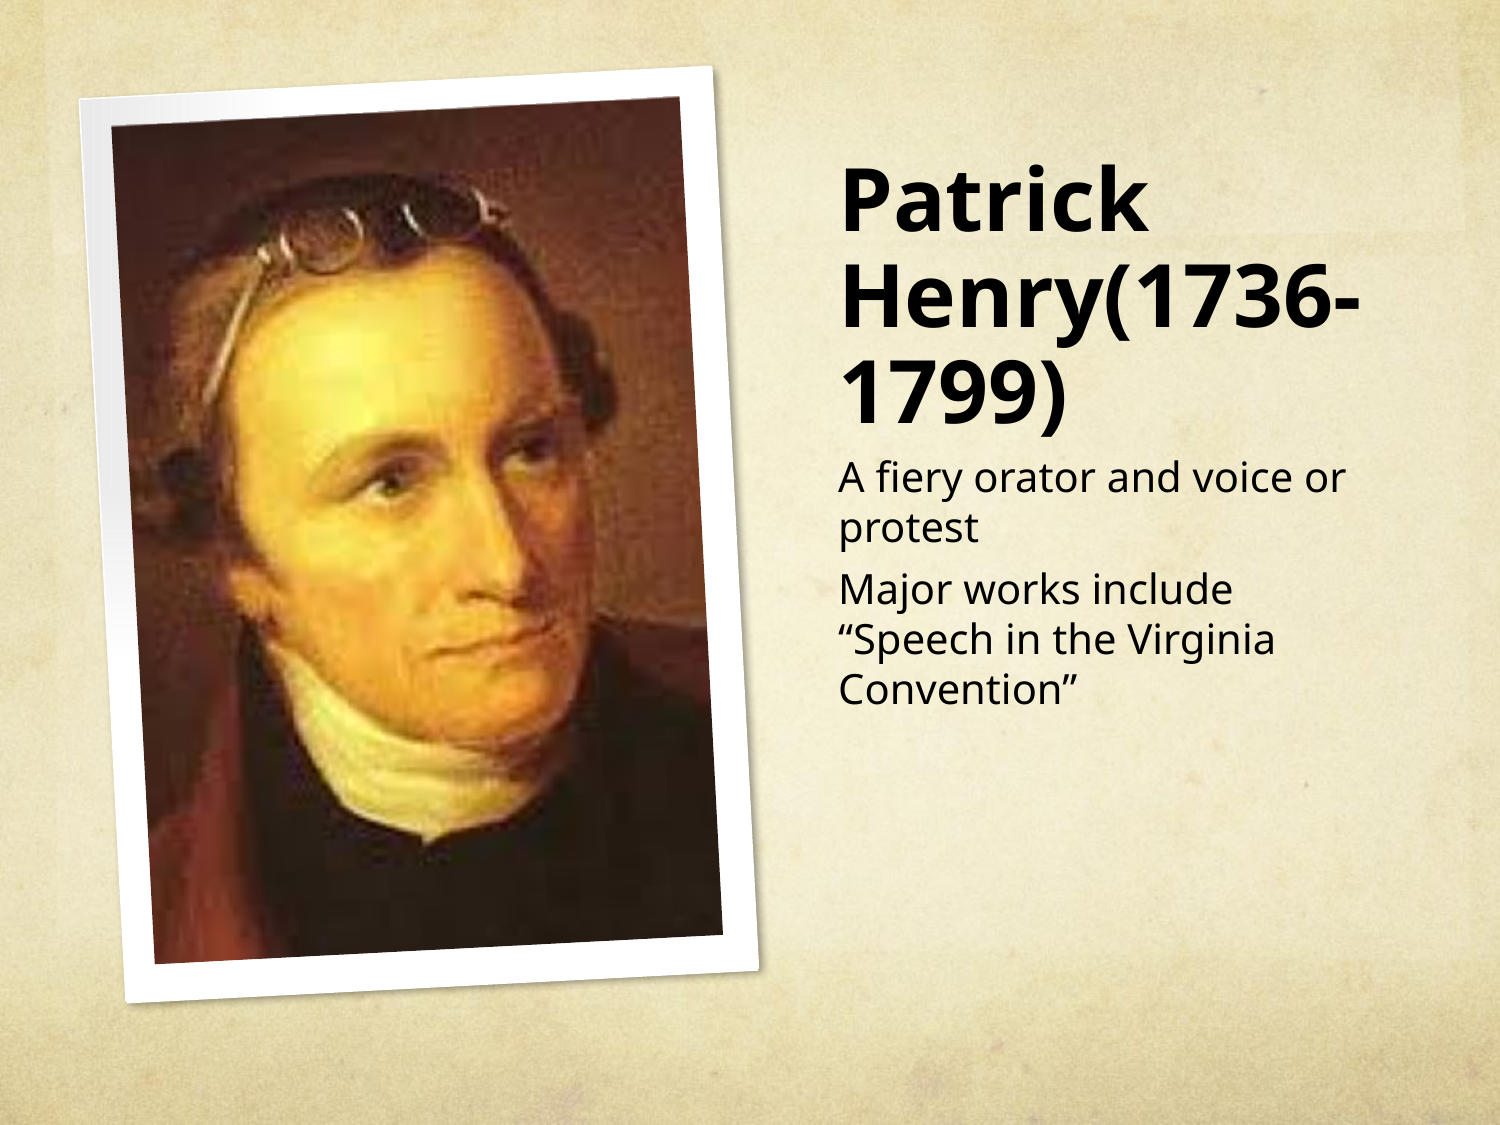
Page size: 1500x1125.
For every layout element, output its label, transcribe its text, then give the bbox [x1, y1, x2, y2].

title Patrick Henry(1736-1799) [823, 249, 1409, 441]
picture [0, 0, 1500, 1125]
list A fiery orator and voice or protest Major works include “Speech in the Virginia Convention” [823, 442, 1409, 798]
